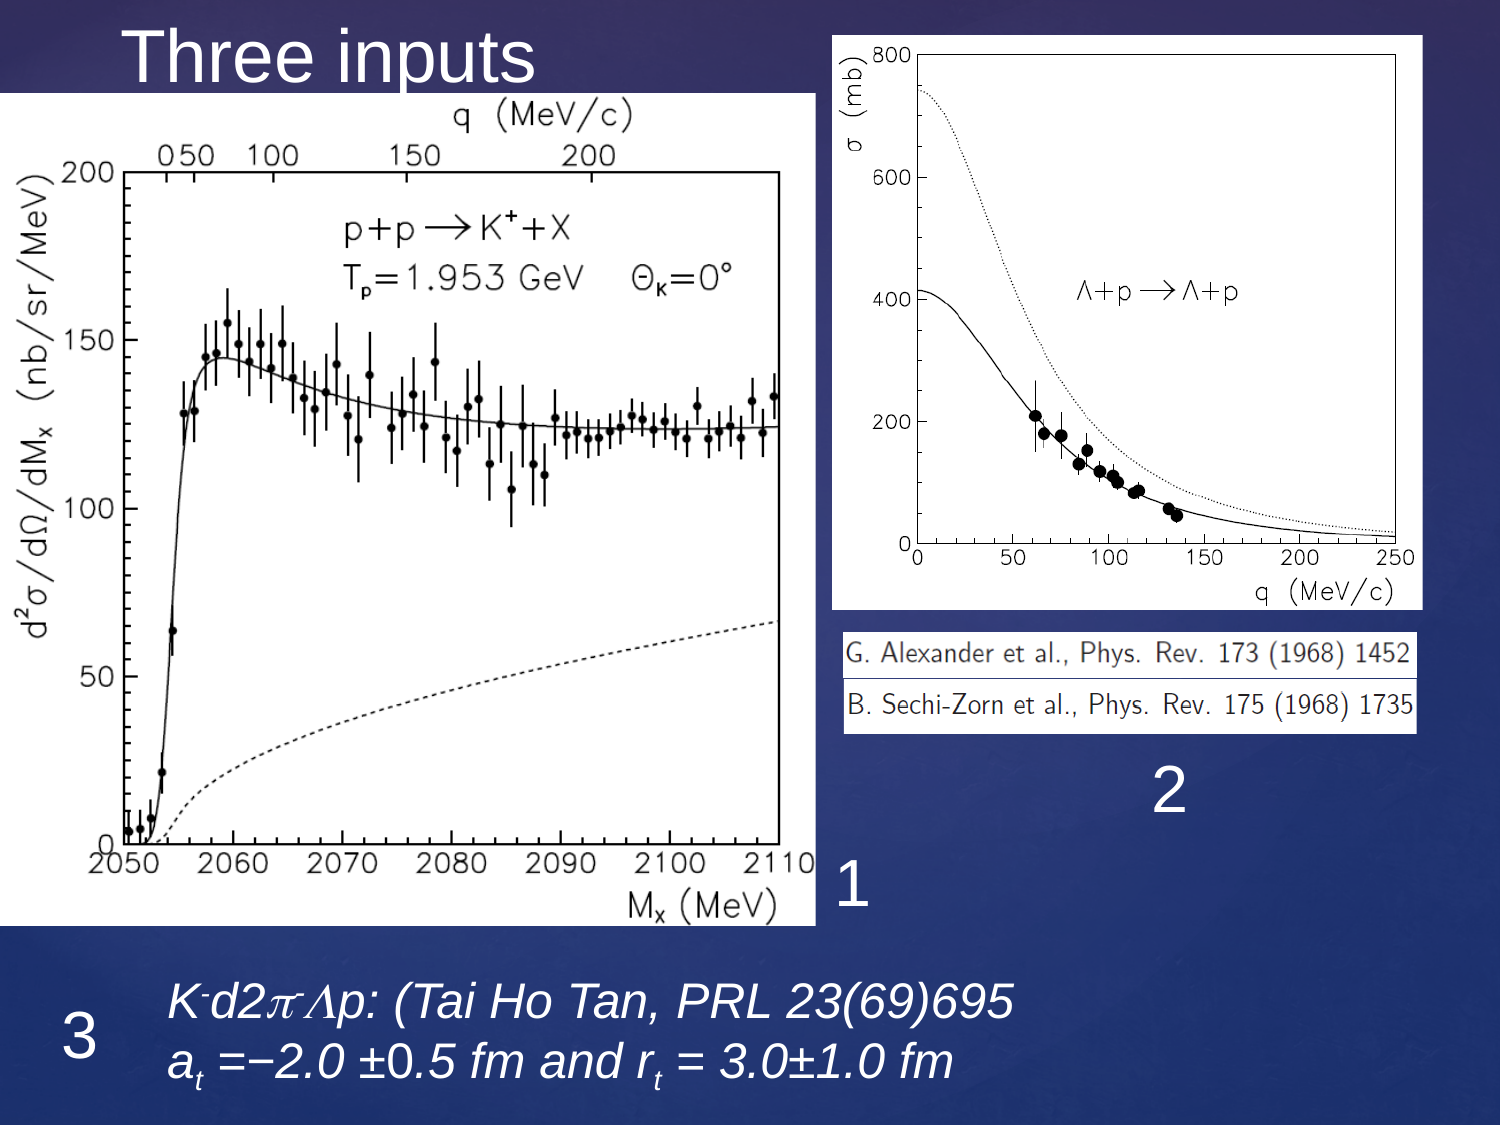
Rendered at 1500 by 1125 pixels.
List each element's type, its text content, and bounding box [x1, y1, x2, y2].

picture [831, 34, 1424, 610]
text_box 1 [825, 831, 903, 927]
text_box 2 [1136, 750, 1219, 833]
text_box 3 [46, 984, 129, 1079]
picture [843, 632, 1418, 734]
picture [0, 93, 817, 927]
text_box K-d2p-Lp: (Tai Ho Tan, PRL 23(69)695 at =−2.0 ±0.5 fm and rt = 3.0±1.0 fm [152, 960, 1301, 1104]
text_box Three inputs [105, 0, 1383, 92]
